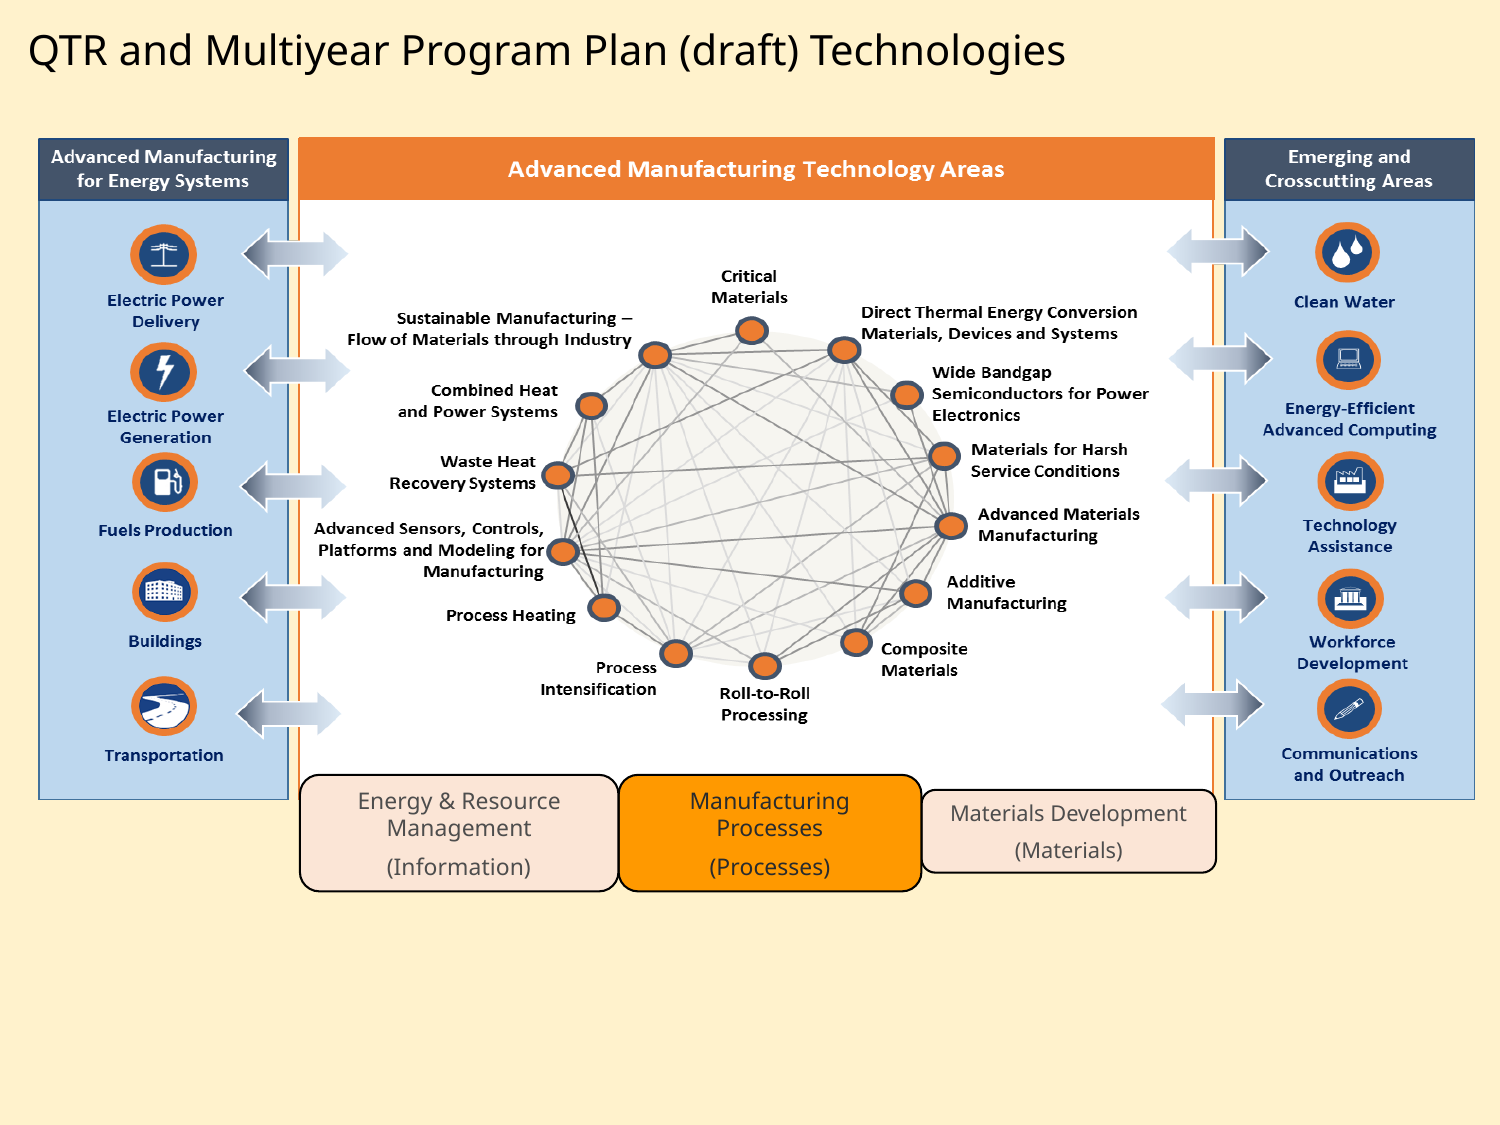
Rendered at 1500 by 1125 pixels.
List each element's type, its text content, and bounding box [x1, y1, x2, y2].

title QTR and Multiyear Program Plan (draft) Technologies [12, 12, 1475, 91]
text_box Energy & Resource Management (Information) [299, 800, 619, 892]
picture [37, 137, 1475, 800]
text_box Manufacturing Processes (Processes) [619, 800, 922, 892]
text_box Materials Development (Materials) [922, 800, 1217, 873]
